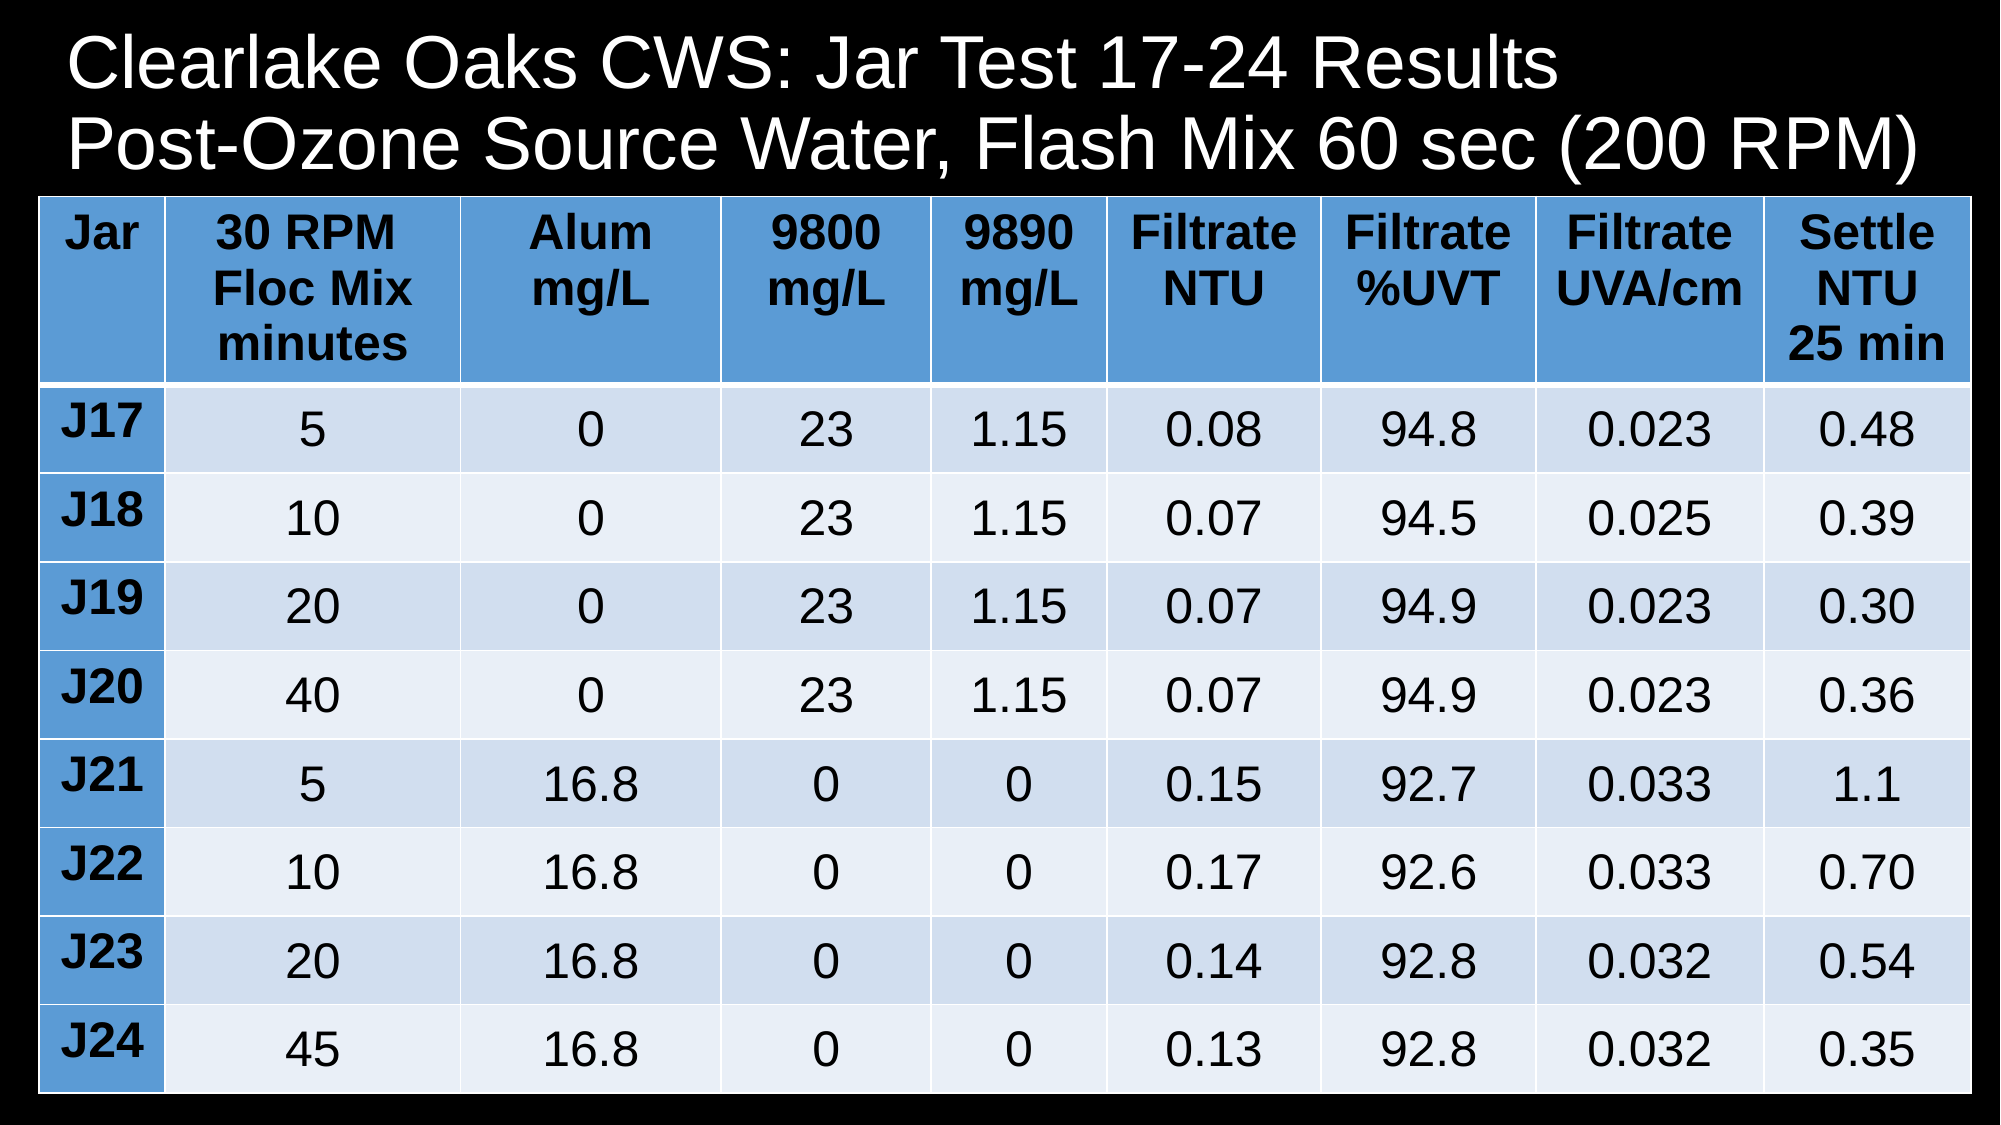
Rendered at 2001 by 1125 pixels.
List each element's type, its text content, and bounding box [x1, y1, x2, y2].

table_cell 0.033 [1537, 740, 1763, 827]
table_cell 92.6 [1322, 828, 1535, 915]
table_cell J23 [40, 917, 164, 1004]
table_cell 0 [932, 1005, 1106, 1092]
table_cell 0.032 [1537, 1005, 1763, 1092]
table_header Filtrate NTU [1108, 197, 1320, 382]
table_cell J21 [40, 740, 164, 827]
table_cell J19 [40, 563, 164, 650]
table_cell 0.025 [1537, 474, 1763, 561]
table_cell 0 [932, 917, 1106, 1004]
table_cell 1.15 [932, 388, 1106, 472]
table_cell 0 [722, 1005, 930, 1092]
table_header Filtrate UVA/cm [1537, 197, 1763, 382]
table_cell J24 [40, 1005, 164, 1092]
table_cell 0.033 [1537, 828, 1763, 915]
table_cell J22 [40, 828, 164, 915]
table_cell 5 [166, 388, 460, 472]
table_cell 94.5 [1322, 474, 1535, 561]
table_cell 0.54 [1765, 917, 1970, 1004]
table_cell 16.8 [461, 740, 720, 827]
table_cell 20 [166, 563, 460, 650]
table_cell 5 [166, 740, 460, 827]
table_cell 0.17 [1108, 828, 1320, 915]
table_cell 10 [166, 828, 460, 915]
table_cell J20 [40, 651, 164, 738]
table_cell 0 [722, 740, 930, 827]
table_cell 23 [722, 563, 930, 650]
table_cell 92.7 [1322, 740, 1535, 827]
table_header Jar [40, 197, 164, 382]
table_cell 16.8 [461, 828, 720, 915]
table_cell 0.023 [1537, 563, 1763, 650]
table_cell 0.14 [1108, 917, 1320, 1004]
table_cell 0 [461, 388, 720, 472]
table_cell 0 [461, 563, 720, 650]
table_cell 0.48 [1765, 388, 1970, 472]
table_cell 40 [166, 651, 460, 738]
table_cell 0.30 [1765, 563, 1970, 650]
table_header Alum mg/L [461, 197, 720, 382]
table_cell 1.15 [932, 563, 1106, 650]
table_cell 0.07 [1108, 563, 1320, 650]
table_cell 0 [722, 917, 930, 1004]
table_cell 0.39 [1765, 474, 1970, 561]
table_cell 0.36 [1765, 651, 1970, 738]
table_header 9800 mg/L [722, 197, 930, 382]
table_cell 0 [932, 740, 1106, 827]
table_cell 23 [722, 388, 930, 472]
table_cell J18 [40, 474, 164, 561]
table_cell 45 [166, 1005, 460, 1092]
table_cell 10 [166, 474, 460, 561]
table_header Settle NTU 25 min [1765, 197, 1970, 382]
table_cell 0.07 [1108, 474, 1320, 561]
table_cell 0.023 [1537, 651, 1763, 738]
table_cell 23 [722, 474, 930, 561]
table_cell 92.8 [1322, 917, 1535, 1004]
table_cell 94.8 [1322, 388, 1535, 472]
table_cell 0 [932, 828, 1106, 915]
table_cell 0.13 [1108, 1005, 1320, 1092]
table_cell 0 [461, 651, 720, 738]
table_header Filtrate %UVT [1322, 197, 1535, 382]
table_cell 0.08 [1108, 388, 1320, 472]
table_cell 0.15 [1108, 740, 1320, 827]
table_cell J17 [40, 388, 164, 472]
table_cell 94.9 [1322, 651, 1535, 738]
table_cell 20 [166, 917, 460, 1004]
table_header 9890 mg/L [932, 197, 1106, 382]
table_cell 0.032 [1537, 917, 1763, 1004]
table_cell 1.1 [1765, 740, 1970, 827]
table_cell 0 [722, 828, 930, 915]
table_cell 0 [461, 474, 720, 561]
table_cell 1.15 [932, 651, 1106, 738]
table_cell 92.8 [1322, 1005, 1535, 1092]
table_cell 16.8 [461, 1005, 720, 1092]
table_cell 23 [722, 651, 930, 738]
table_cell 0.70 [1765, 828, 1970, 915]
table_cell 0.023 [1537, 388, 1763, 472]
table_cell 1.15 [932, 474, 1106, 561]
title Clearlake Oaks CWS: Jar Test 17-24 Results Post-Ozone Source Water, Flash Mix 60 sec (200 RPM) [51, 13, 1956, 196]
table_cell 94.9 [1322, 563, 1535, 650]
table_cell 0.35 [1765, 1005, 1970, 1092]
table_header 30 RPM Floc Mix minutes [166, 197, 460, 382]
table_cell 0.07 [1108, 651, 1320, 738]
table_cell 16.8 [461, 917, 720, 1004]
